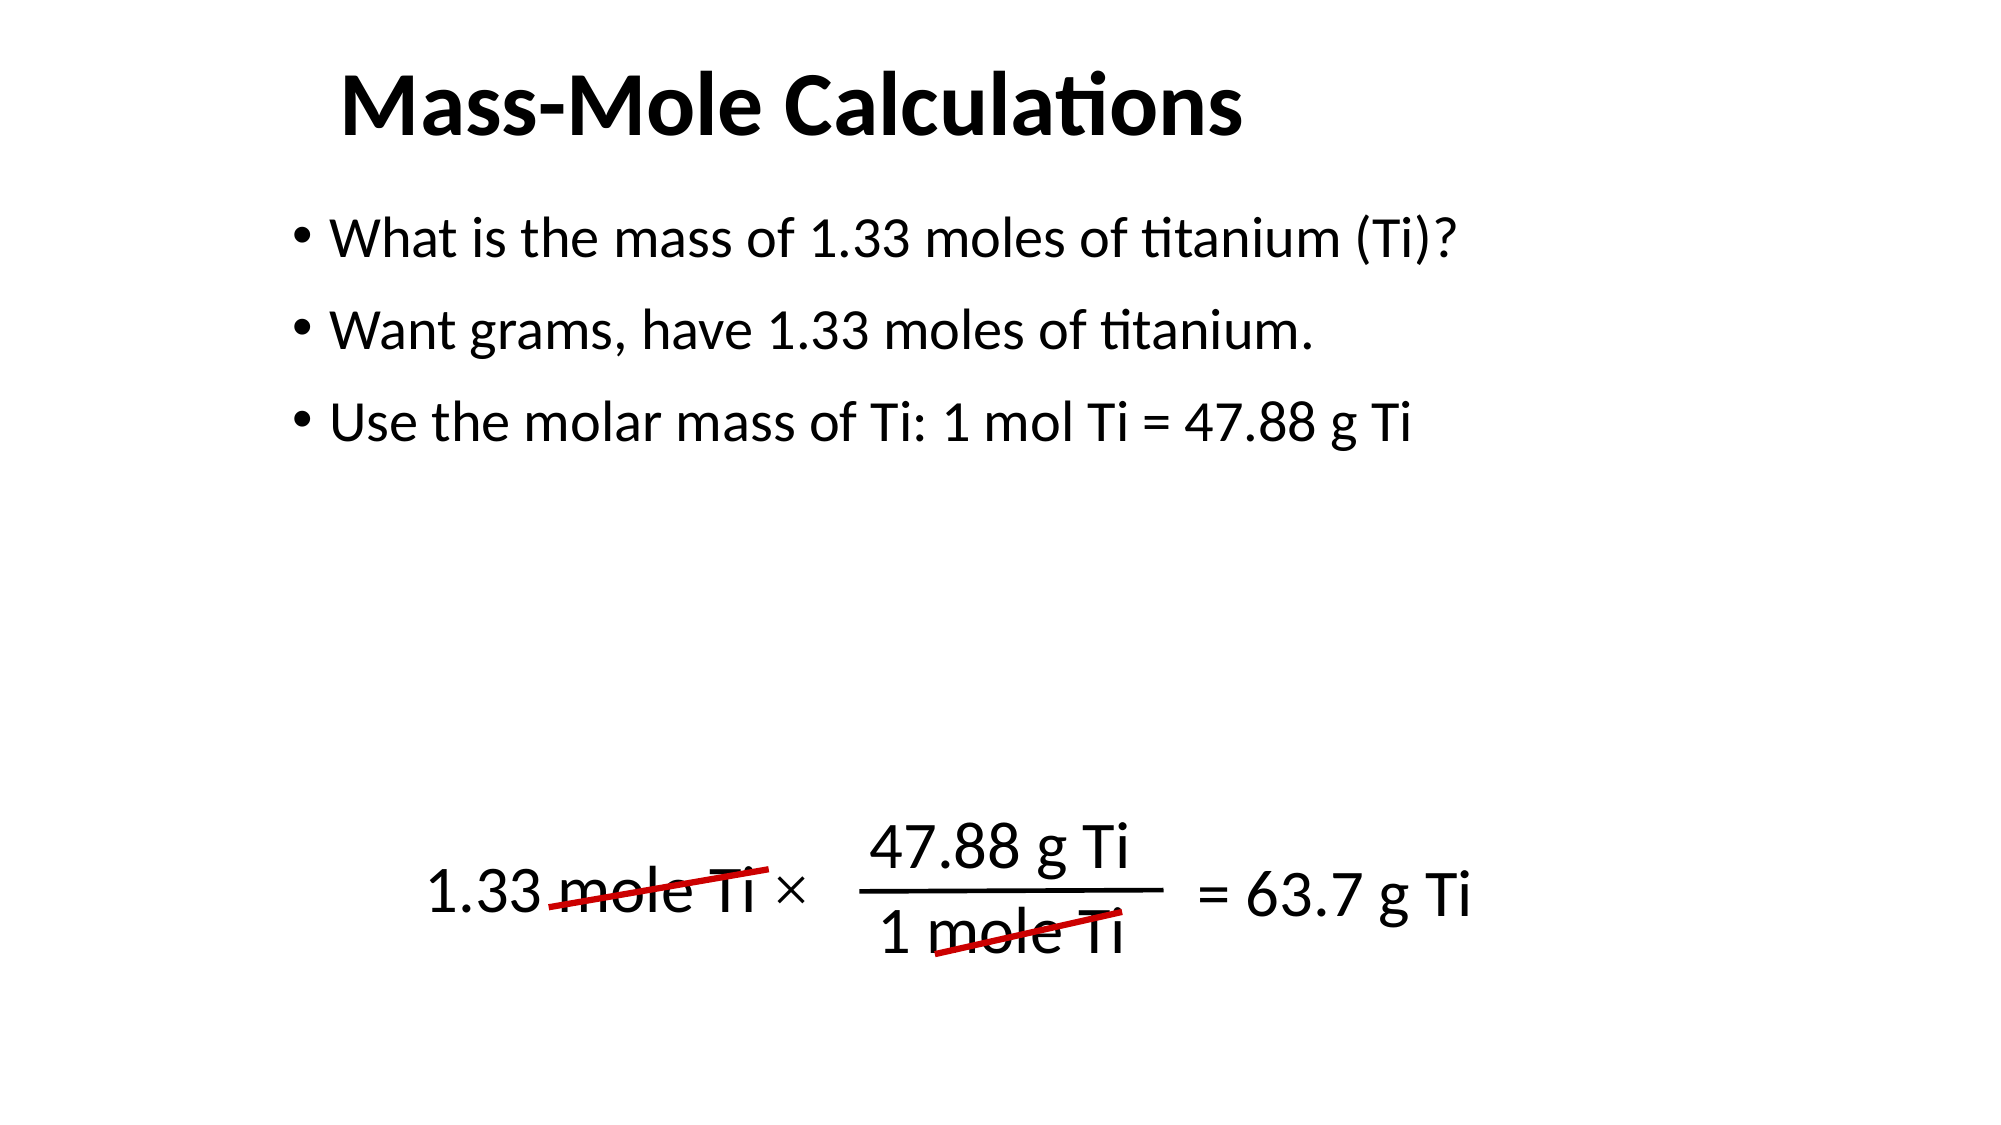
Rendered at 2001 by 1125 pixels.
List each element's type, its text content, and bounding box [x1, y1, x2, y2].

title Mass-Mole Calculations [324, 36, 1675, 175]
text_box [406, 794, 1555, 976]
list What is the mass of 1.33 moles of titanium (Ti)? Want grams, have 1.33 moles of titanium. Use the molar mass of Ti: 1 mol Ti = 47.88 g Ti [277, 199, 1717, 713]
